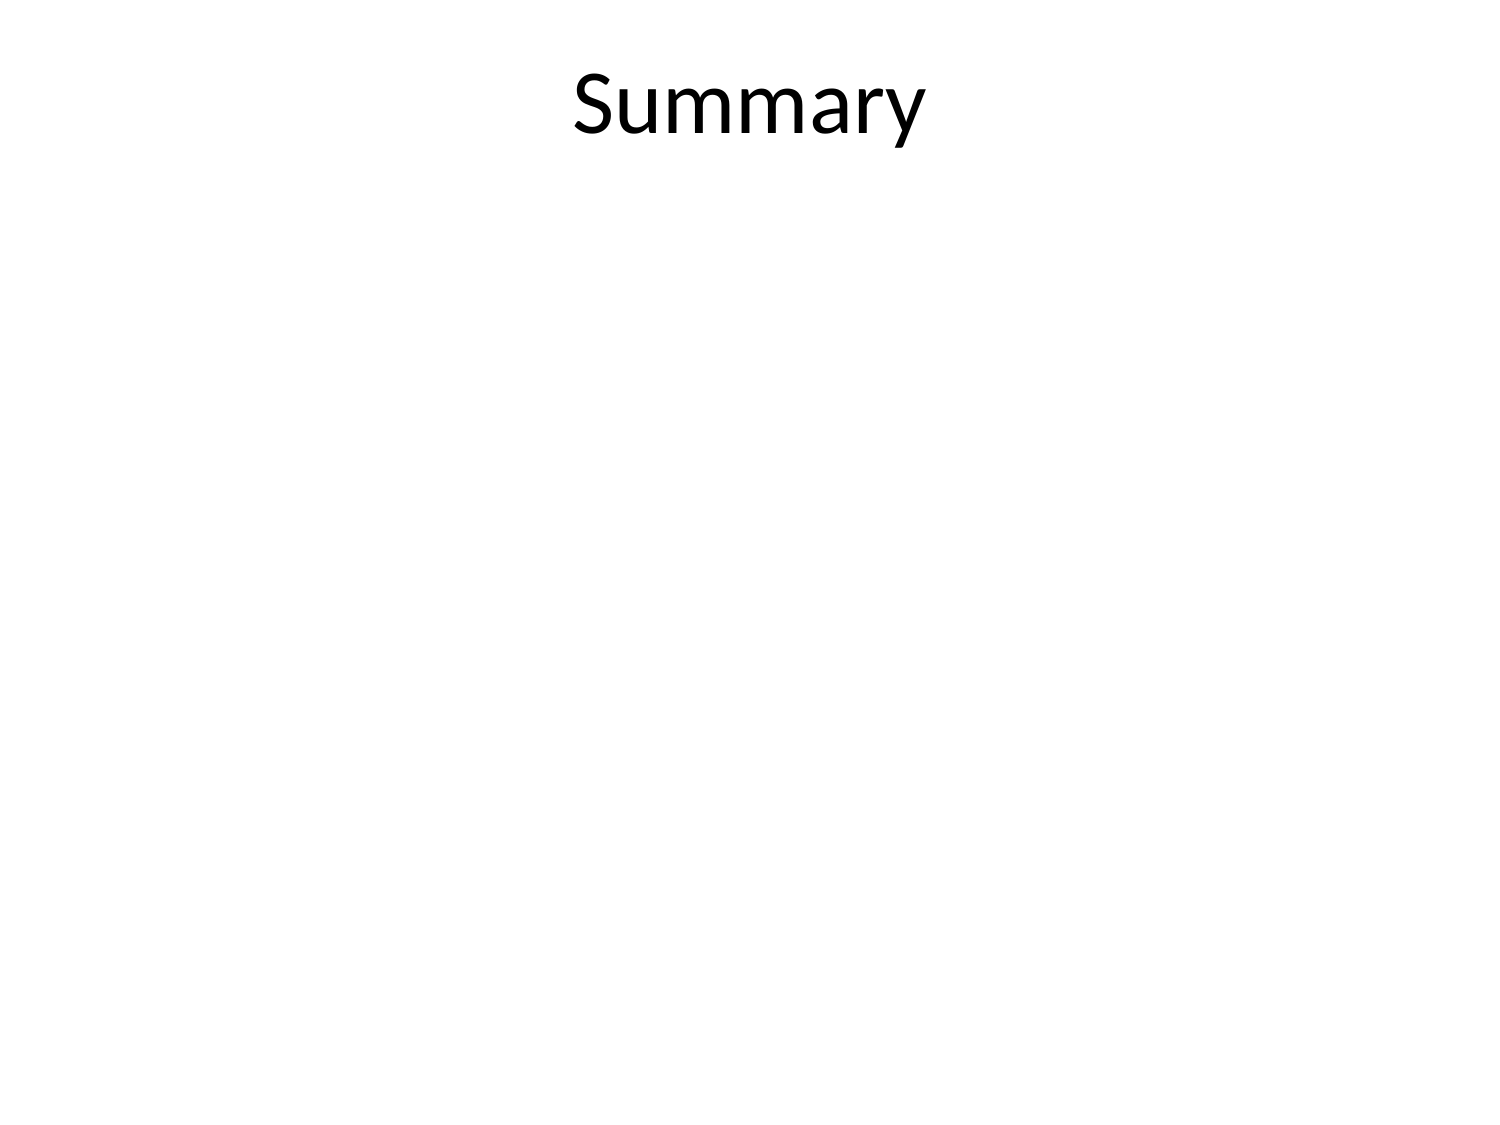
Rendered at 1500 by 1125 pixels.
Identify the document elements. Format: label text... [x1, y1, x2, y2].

title Summary [75, 2, 1425, 191]
